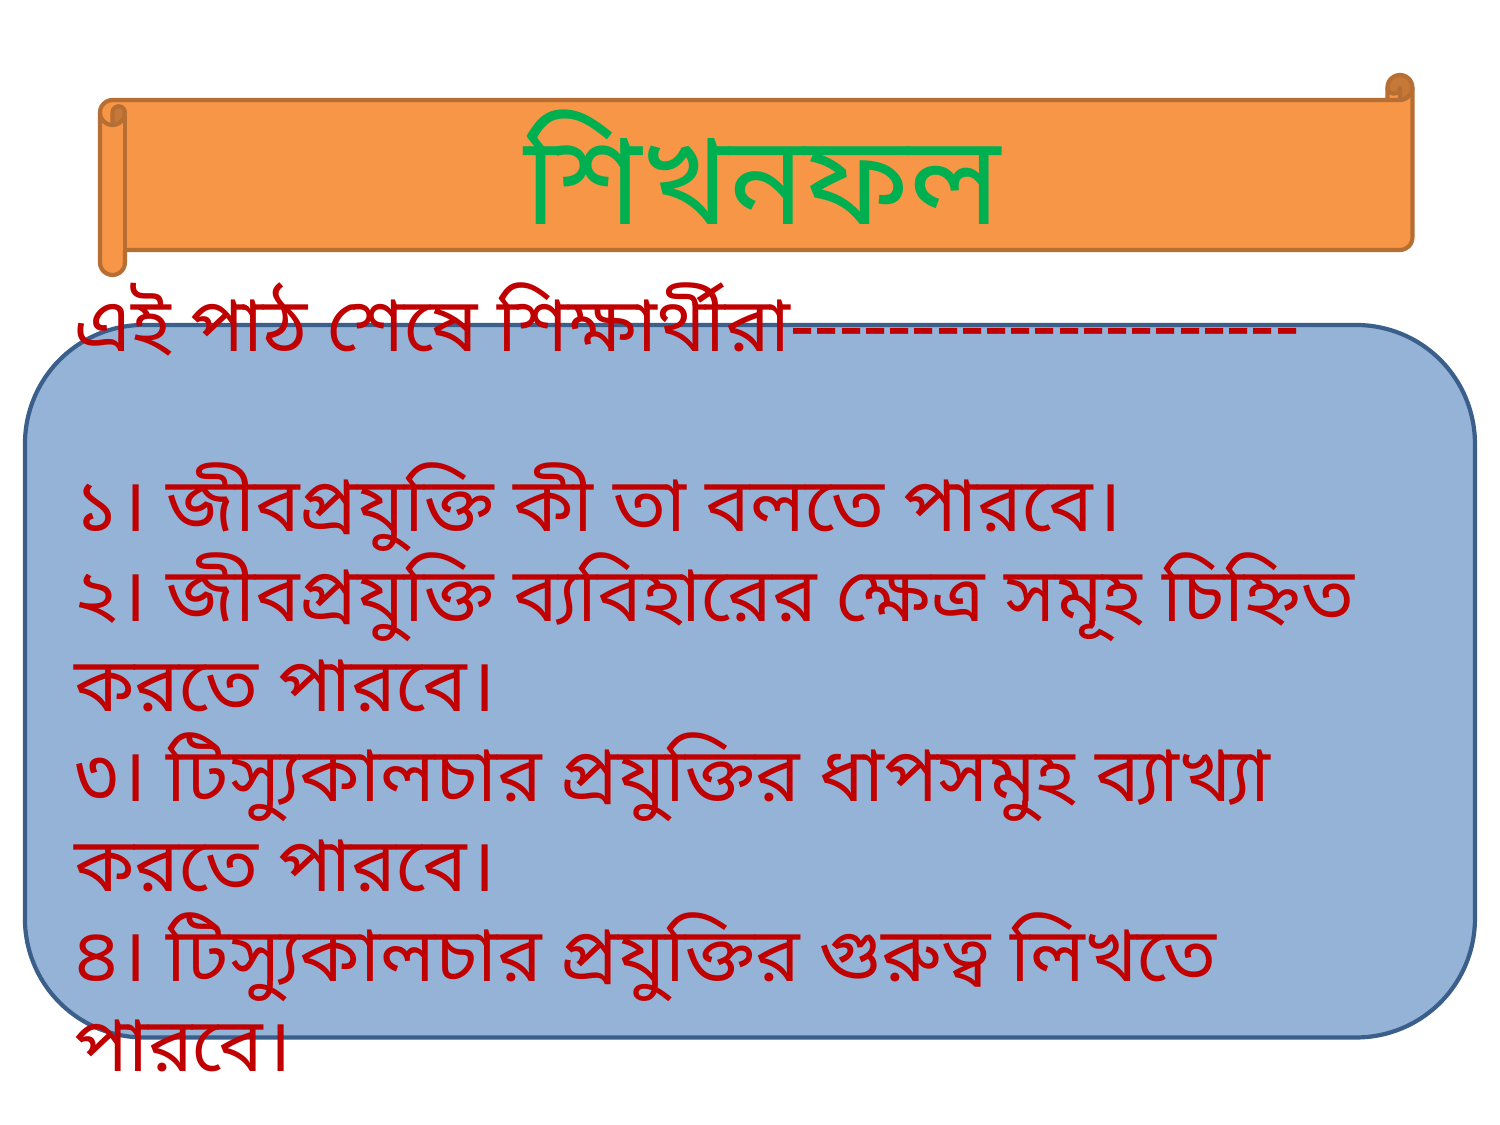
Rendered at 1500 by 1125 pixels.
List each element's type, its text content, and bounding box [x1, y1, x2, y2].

text_box শিখনফল [97, 72, 1415, 278]
text_box এই পাঠ শেষে শিক্ষার্থীরা--------------------- ১। জীবপ্রযুক্তি কী তা বলতে পারবে। ২। জীবপ্রযুক্তি ব্যবিহারের ক্ষেত্র সমূহ চিহ্নিত করতে পারবে। ৩। টিস্যুকালচার প্রযুক্তির ধাপসমুহ ব্যাখ্যা করতে পারবে। ৪। টিস্যুকালচার প্রযুক্তির গুরুত্ব লিখতে পারবে। [22, 322, 1478, 1040]
